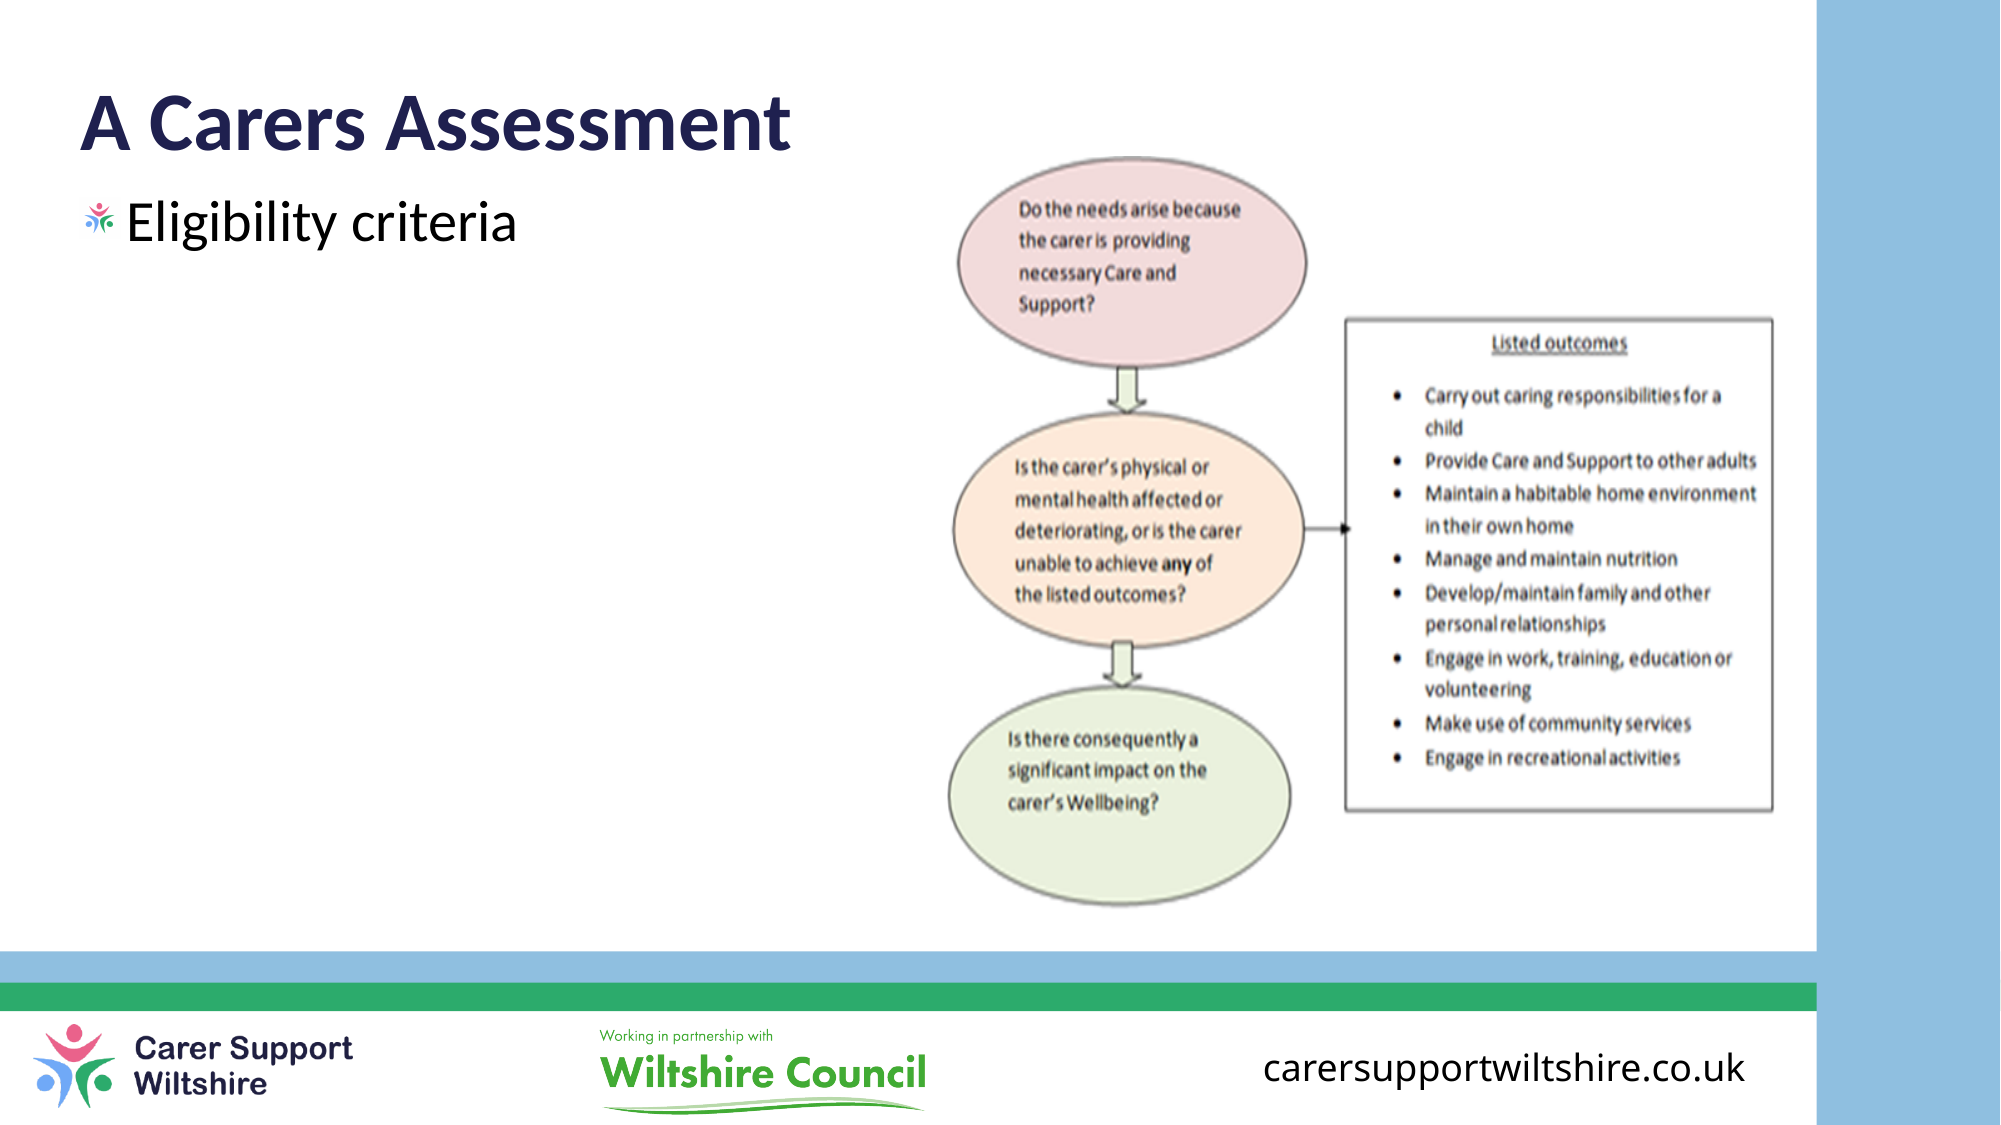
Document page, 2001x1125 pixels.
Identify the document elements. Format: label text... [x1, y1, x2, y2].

picture [583, 1019, 942, 1118]
picture [33, 1024, 353, 1108]
text_box Eligibility criteria [64, 176, 755, 261]
picture [947, 156, 1780, 911]
text_box A Carers Assessment [64, 60, 1678, 175]
picture [79, 197, 121, 239]
